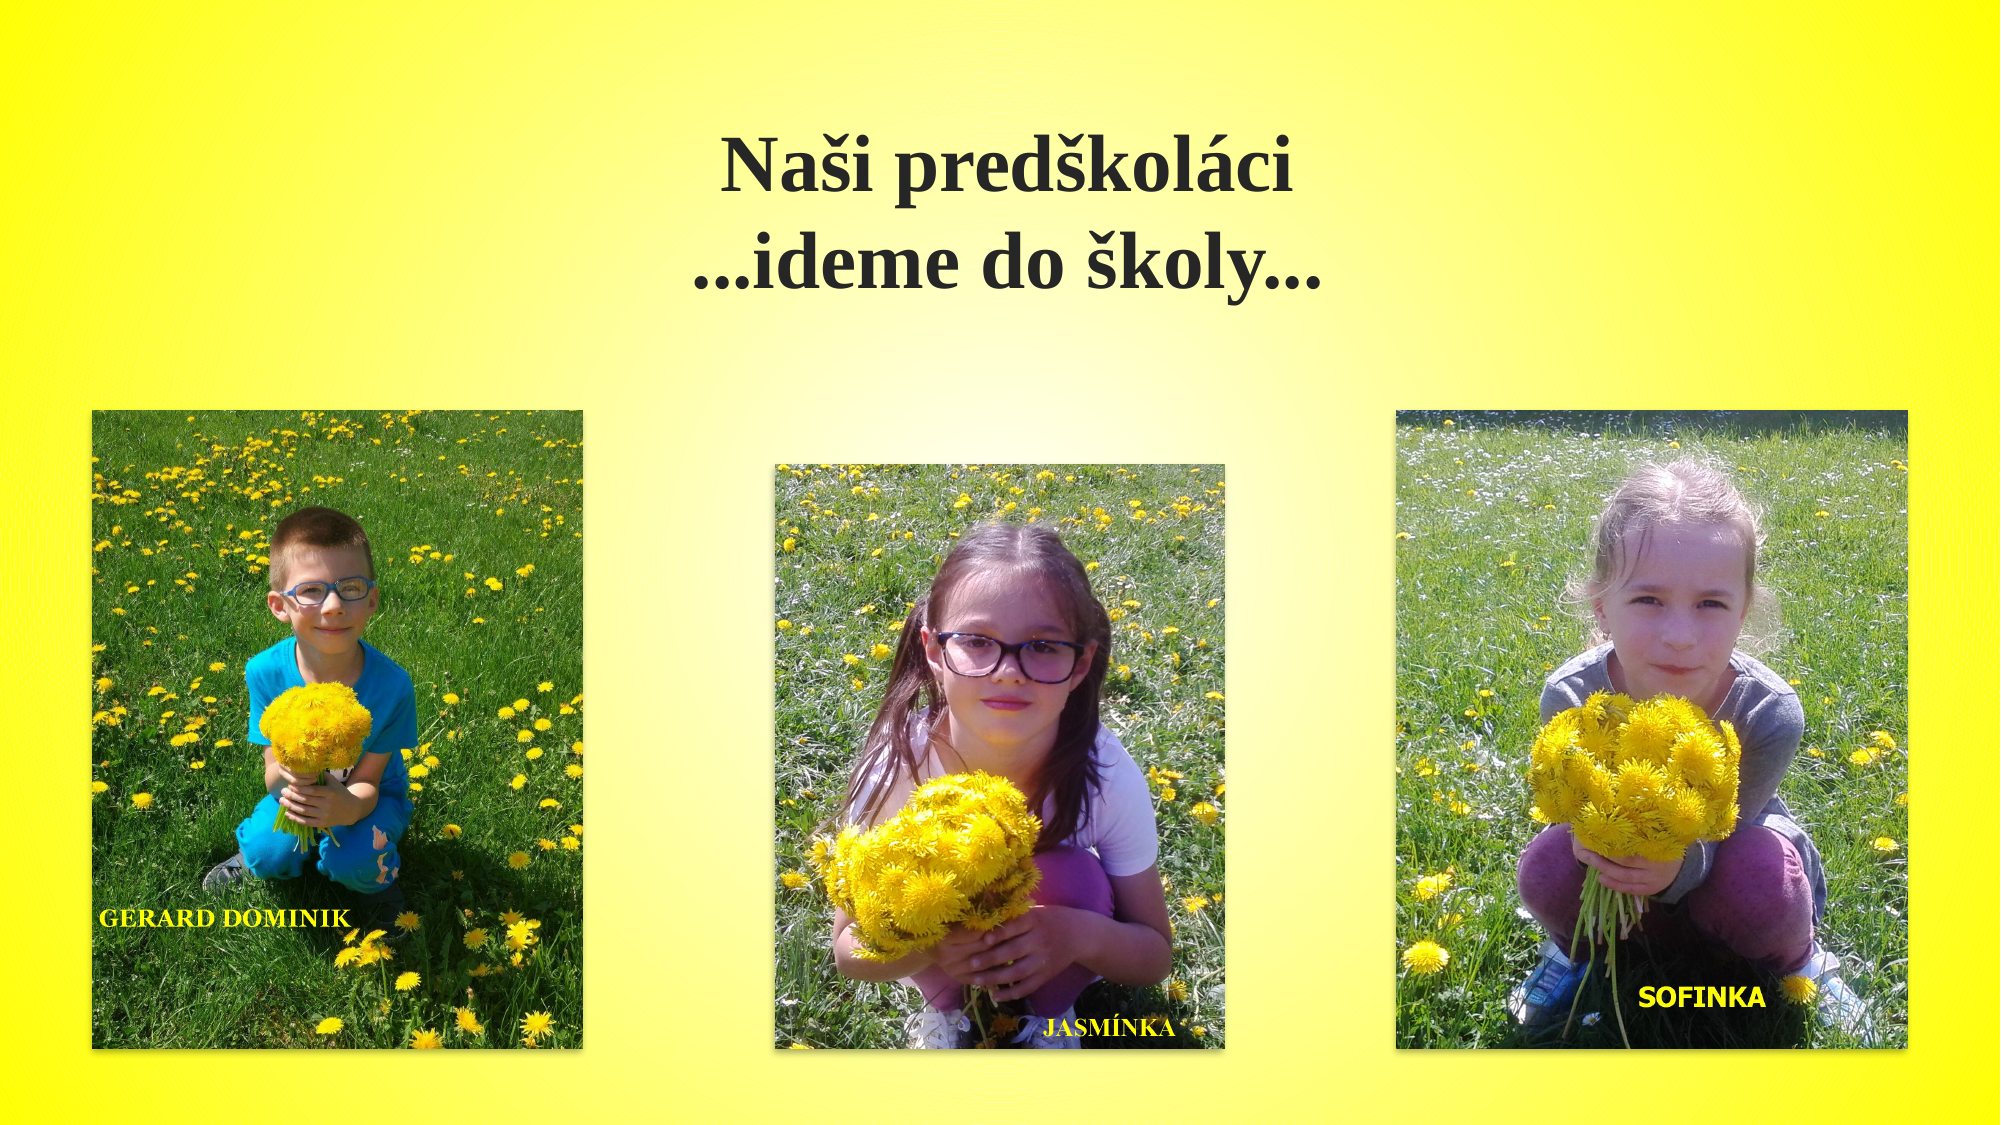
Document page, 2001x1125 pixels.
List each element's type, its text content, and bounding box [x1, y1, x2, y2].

title Naši predškoláci ...ideme do školy... [128, 102, 1888, 313]
picture [774, 464, 1226, 1049]
picture [1396, 410, 1908, 1049]
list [92, 410, 583, 1049]
